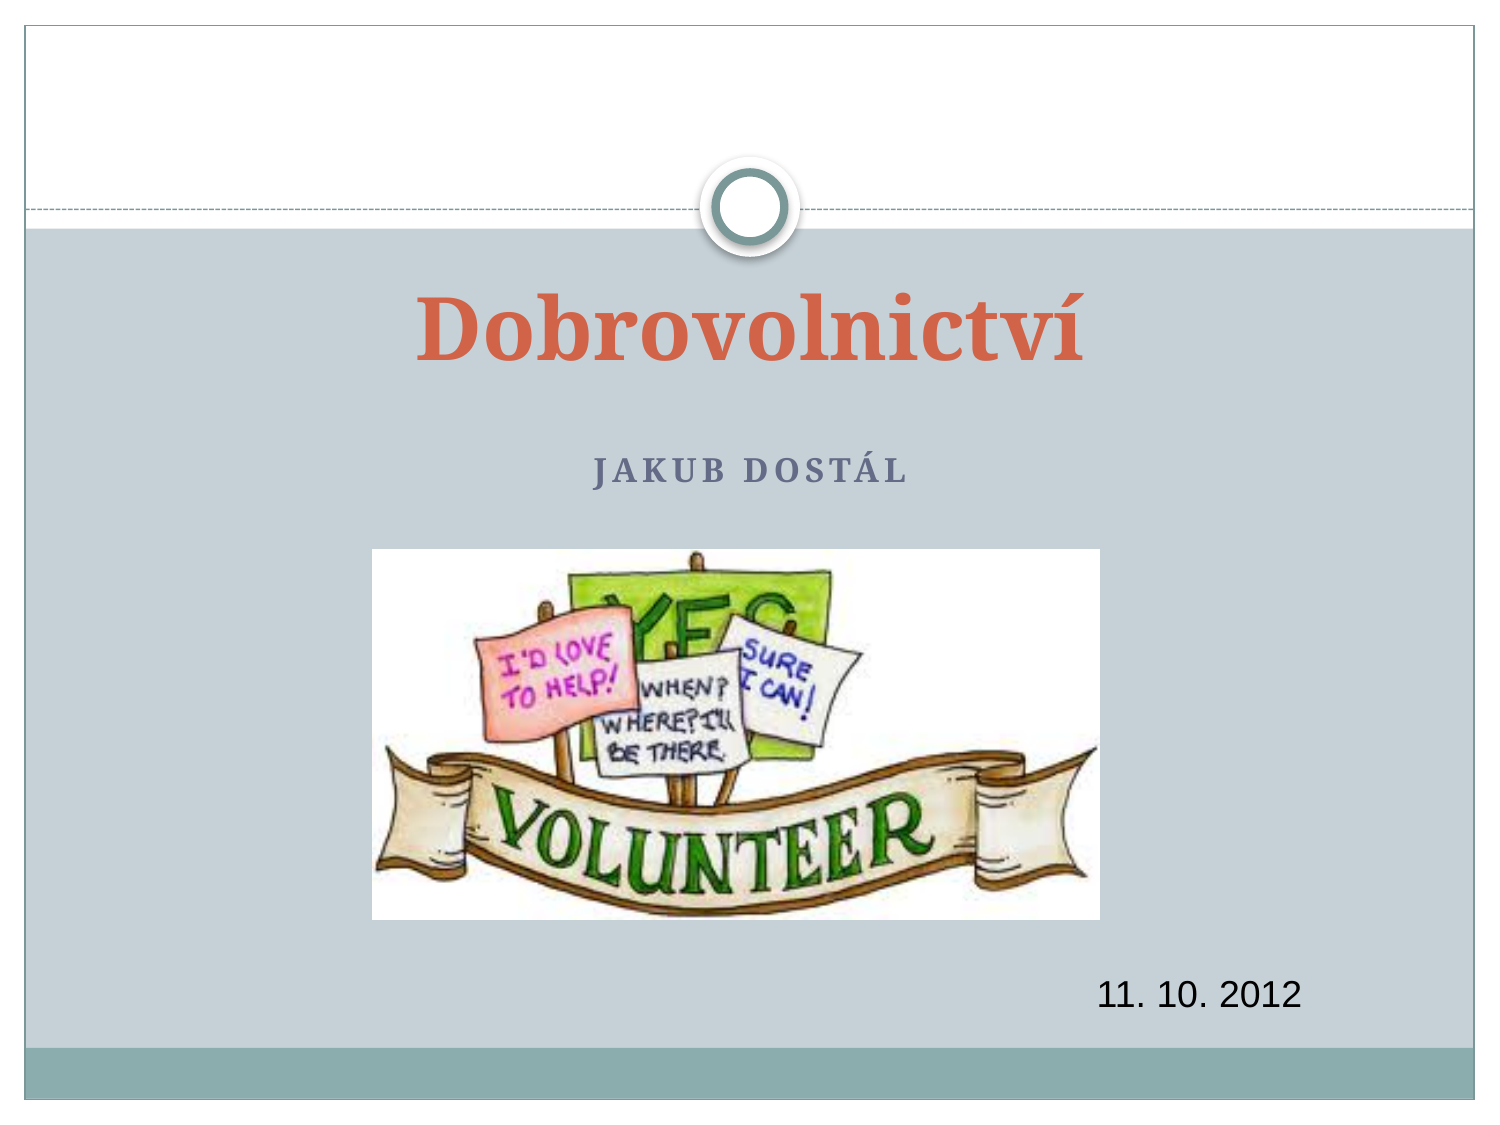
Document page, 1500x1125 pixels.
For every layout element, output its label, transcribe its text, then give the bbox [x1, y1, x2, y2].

title Dobrovolnictví [112, 97, 1388, 386]
picture [371, 549, 1100, 920]
subtitle Jakub dostál [224, 386, 1276, 591]
text_box 11. 10. 2012 [206, 962, 1317, 1023]
